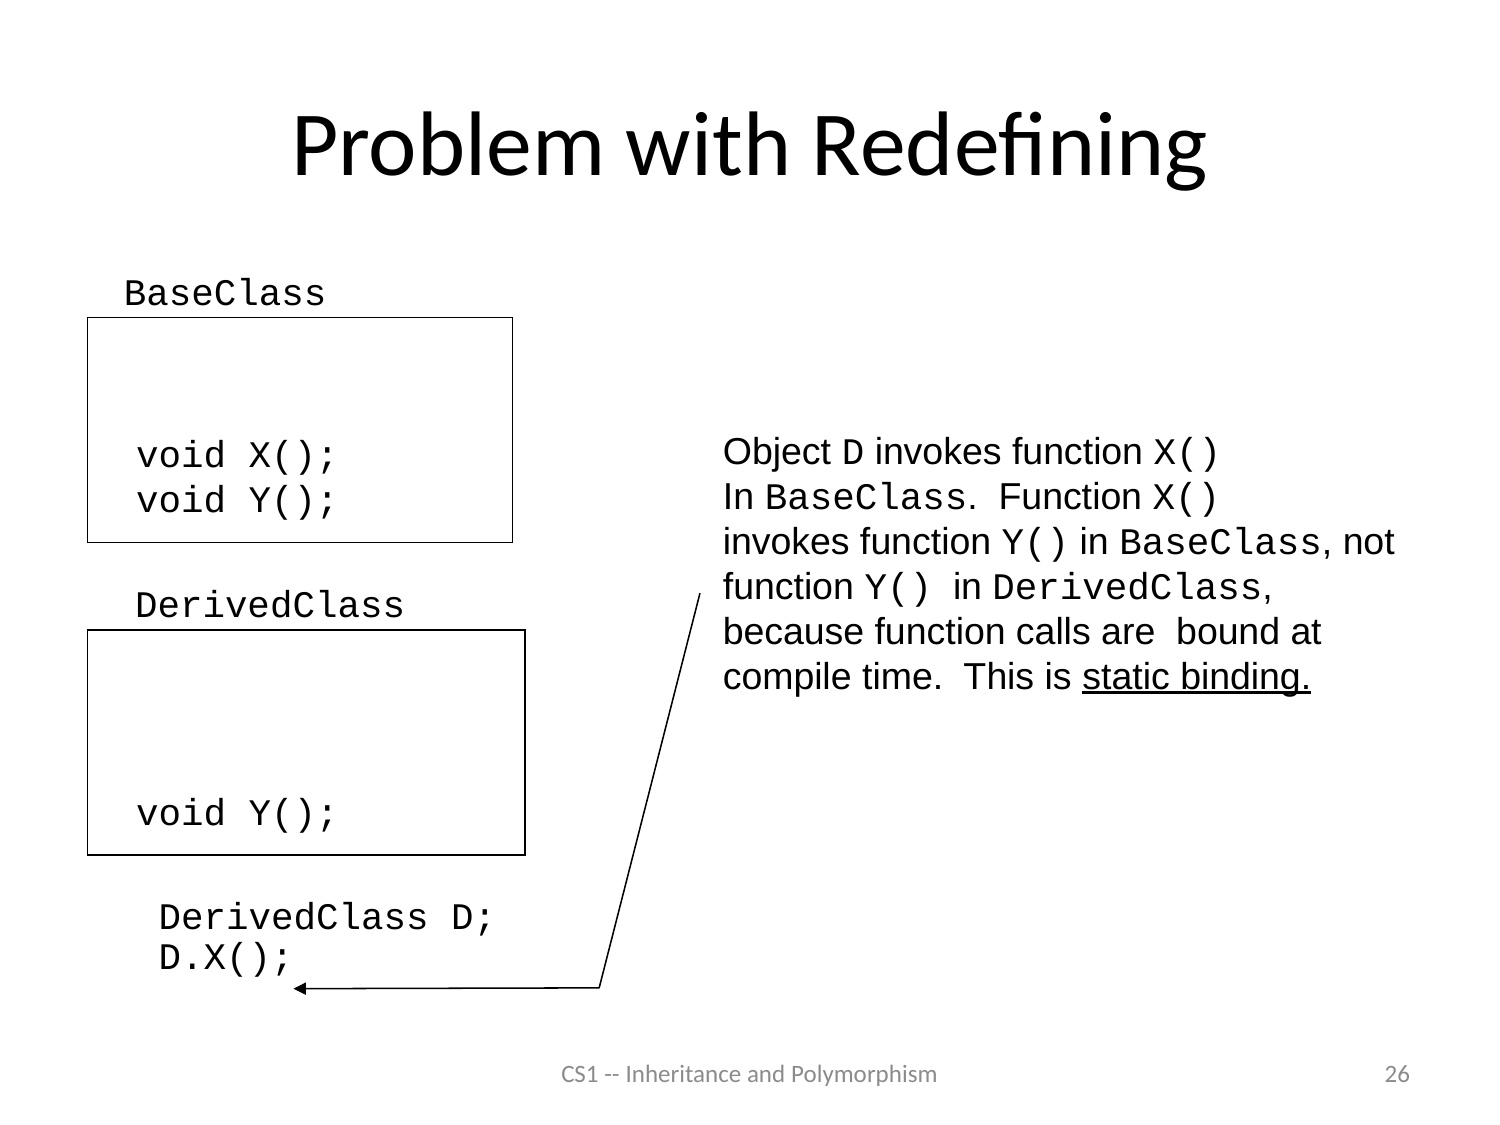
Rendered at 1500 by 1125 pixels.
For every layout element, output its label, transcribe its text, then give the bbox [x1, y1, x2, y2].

text_box BaseClass [108, 260, 342, 320]
title Problem with Redefining [75, 45, 1425, 233]
footer CS1 -- Inheritance and Polymorphism [512, 1042, 988, 1103]
text_box void X(); void Y(); [121, 422, 354, 528]
text_box DerivedClass [120, 572, 420, 633]
slide_number 26 [1074, 1042, 1425, 1103]
text_box Object D invokes function X() In BaseClass. Function X() invokes function Y() in BaseClass, not function Y() in DerivedClass, because function calls are bound at compile time. This is static binding. [708, 419, 1425, 705]
text_box [87, 629, 525, 855]
text_box [293, 593, 701, 995]
text_box void Y(); [121, 735, 354, 840]
text_box [87, 317, 513, 543]
text_box DerivedClass D; D.X(); [143, 889, 394, 986]
